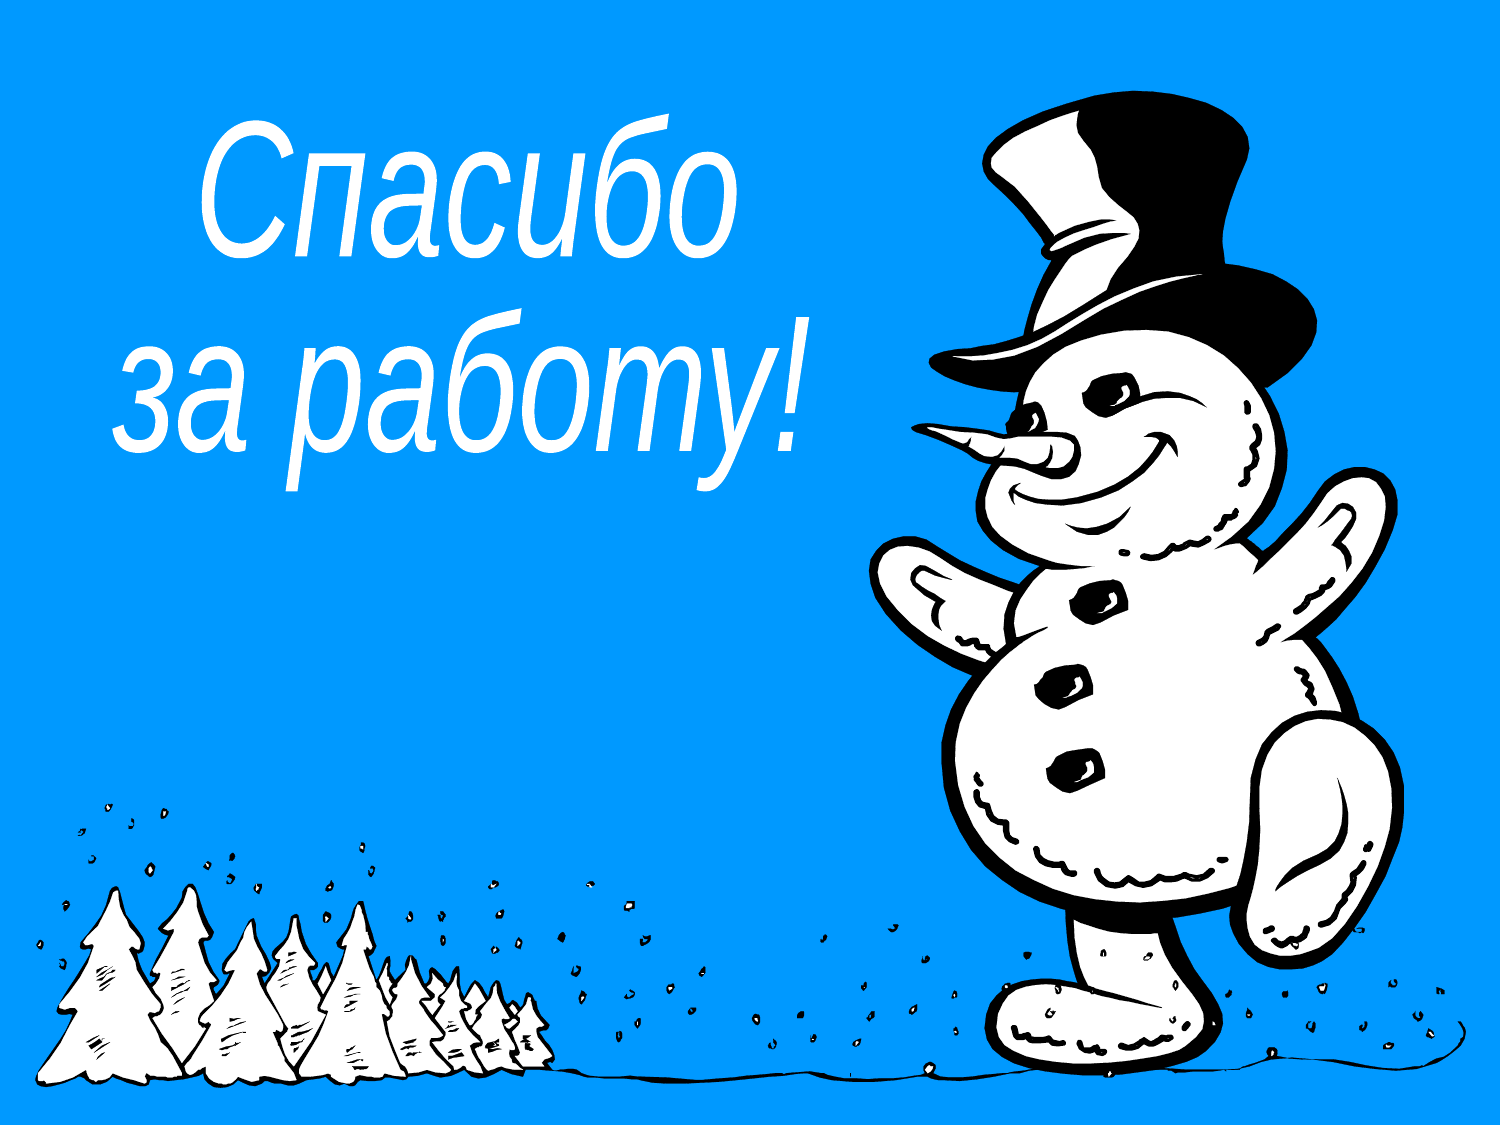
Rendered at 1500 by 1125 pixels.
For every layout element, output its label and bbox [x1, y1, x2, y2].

picture [29, 89, 1471, 1102]
